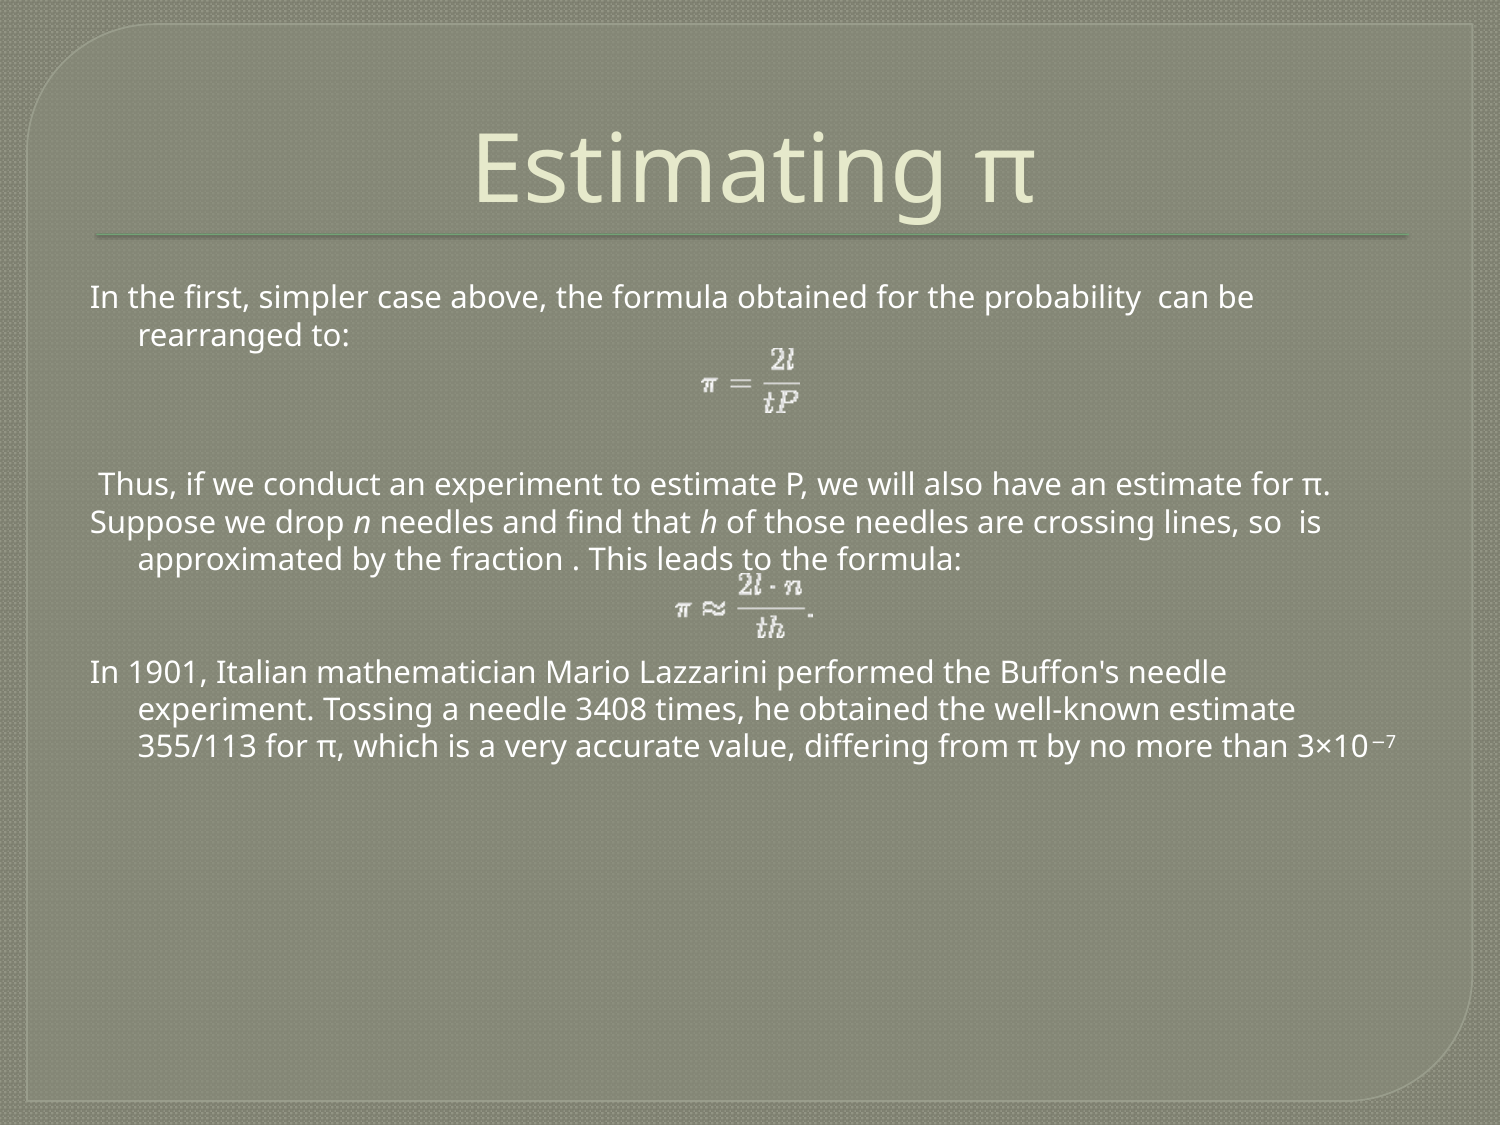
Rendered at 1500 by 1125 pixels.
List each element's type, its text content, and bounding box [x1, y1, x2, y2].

title Estimating π [75, 41, 1425, 230]
picture [674, 573, 813, 638]
picture [701, 348, 801, 413]
list In the first, simpler case above, the formula obtained for the probability can be rearranged to: Thus, if we conduct an experiment to estimate P, we will also have an estimate for π. Suppose we drop n needles and find that h of those needles are crossing lines, so is approximated by the fraction . This leads to the formula: In 1901, Italian mathematician Mario Lazzarini performed the Buffon's needle experiment. Tossing a needle 3408 times, he obtained the well-known estimate 355/113 for π, which is a very accurate value, differing from π by no more than 3×10−7 [75, 270, 1425, 1013]
